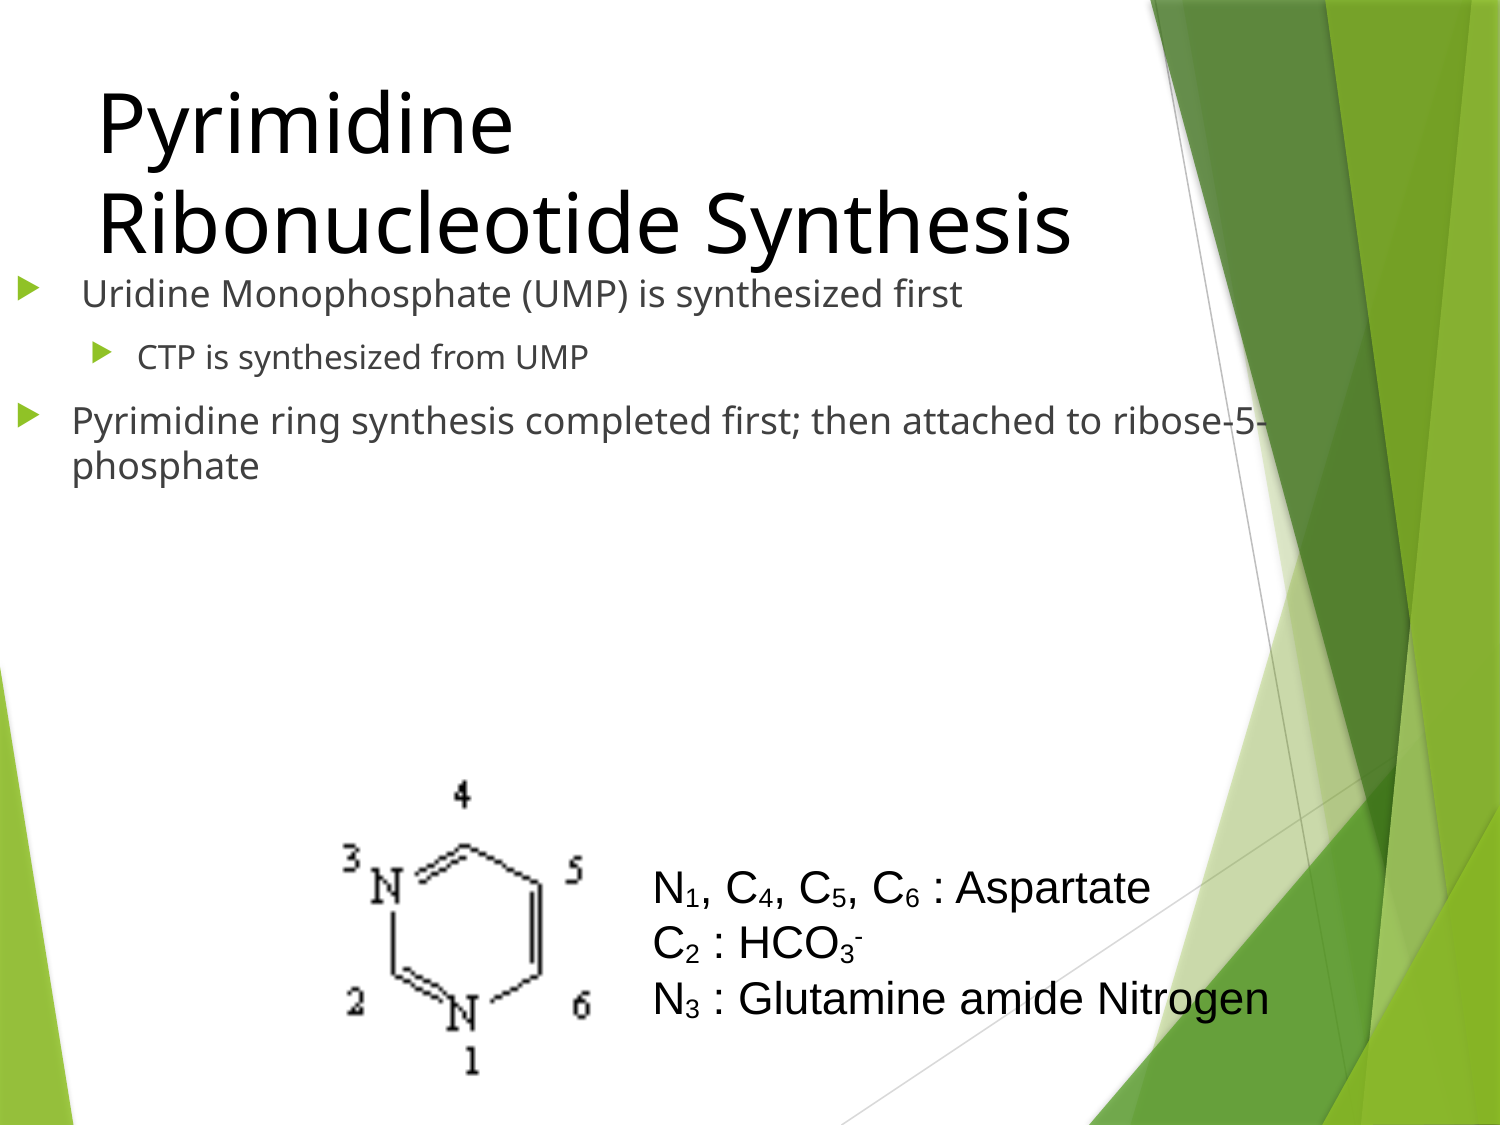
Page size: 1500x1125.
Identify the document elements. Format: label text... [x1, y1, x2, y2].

list Uridine Monophosphate (UMP) is synthesized first CTP is synthesized from UMP Pyrimidine ring synthesis completed first; then attached to ribose-5-phosphate [0, 262, 1351, 1006]
title Pyrimidine Ribonucleotide Synthesis [81, 62, 1124, 262]
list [336, 774, 604, 1088]
text_box N1, C4, C5, C6 : Aspartate C2 : HCO3- N3 : Glutamine amide Nitrogen [637, 849, 1303, 1032]
